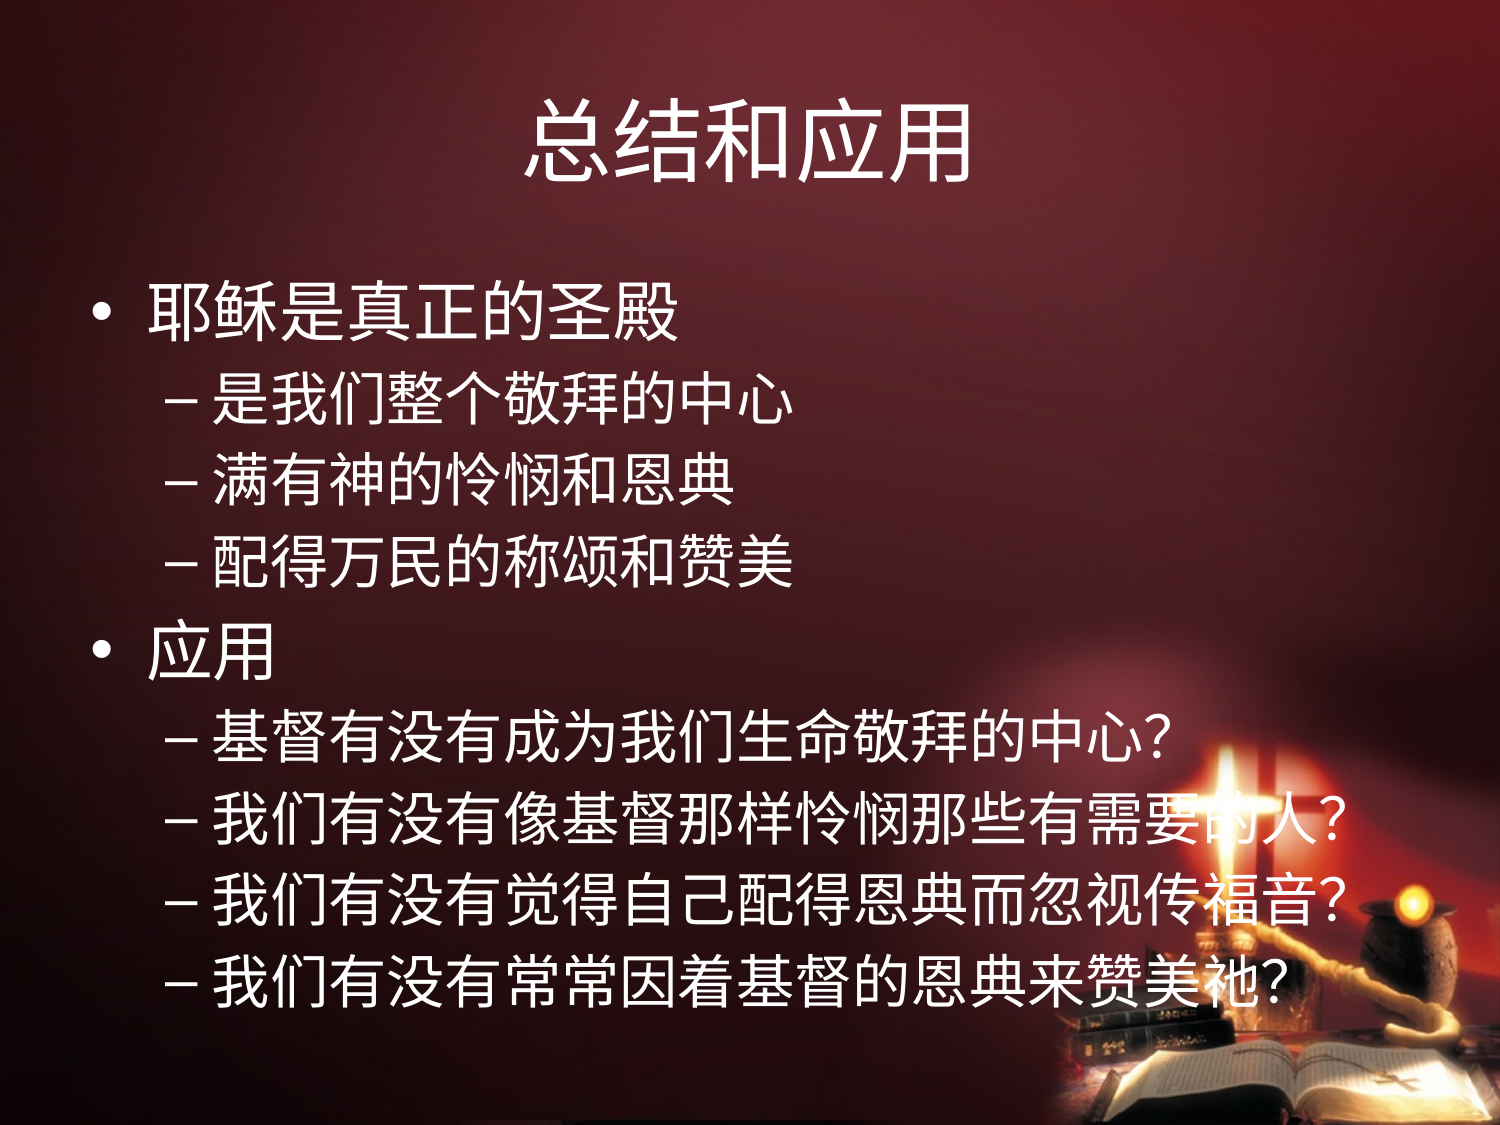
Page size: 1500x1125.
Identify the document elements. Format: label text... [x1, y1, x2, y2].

picture [0, 0, 1500, 1125]
list 耶稣是真正的圣殿 是我们整个敬拜的中心 满有神的怜悯和恩典 配得万民的称颂和赞美 应用 基督有没有成为我们生命敬拜的中心？ 我们有没有像基督那样怜悯那些有需要的人？ 我们有没有觉得自己配得恩典而忽视传福音？ 我们有没有常常因着基督的恩典来赞美祂？ [75, 262, 1425, 1005]
title 总结和应用 [75, 45, 1425, 233]
